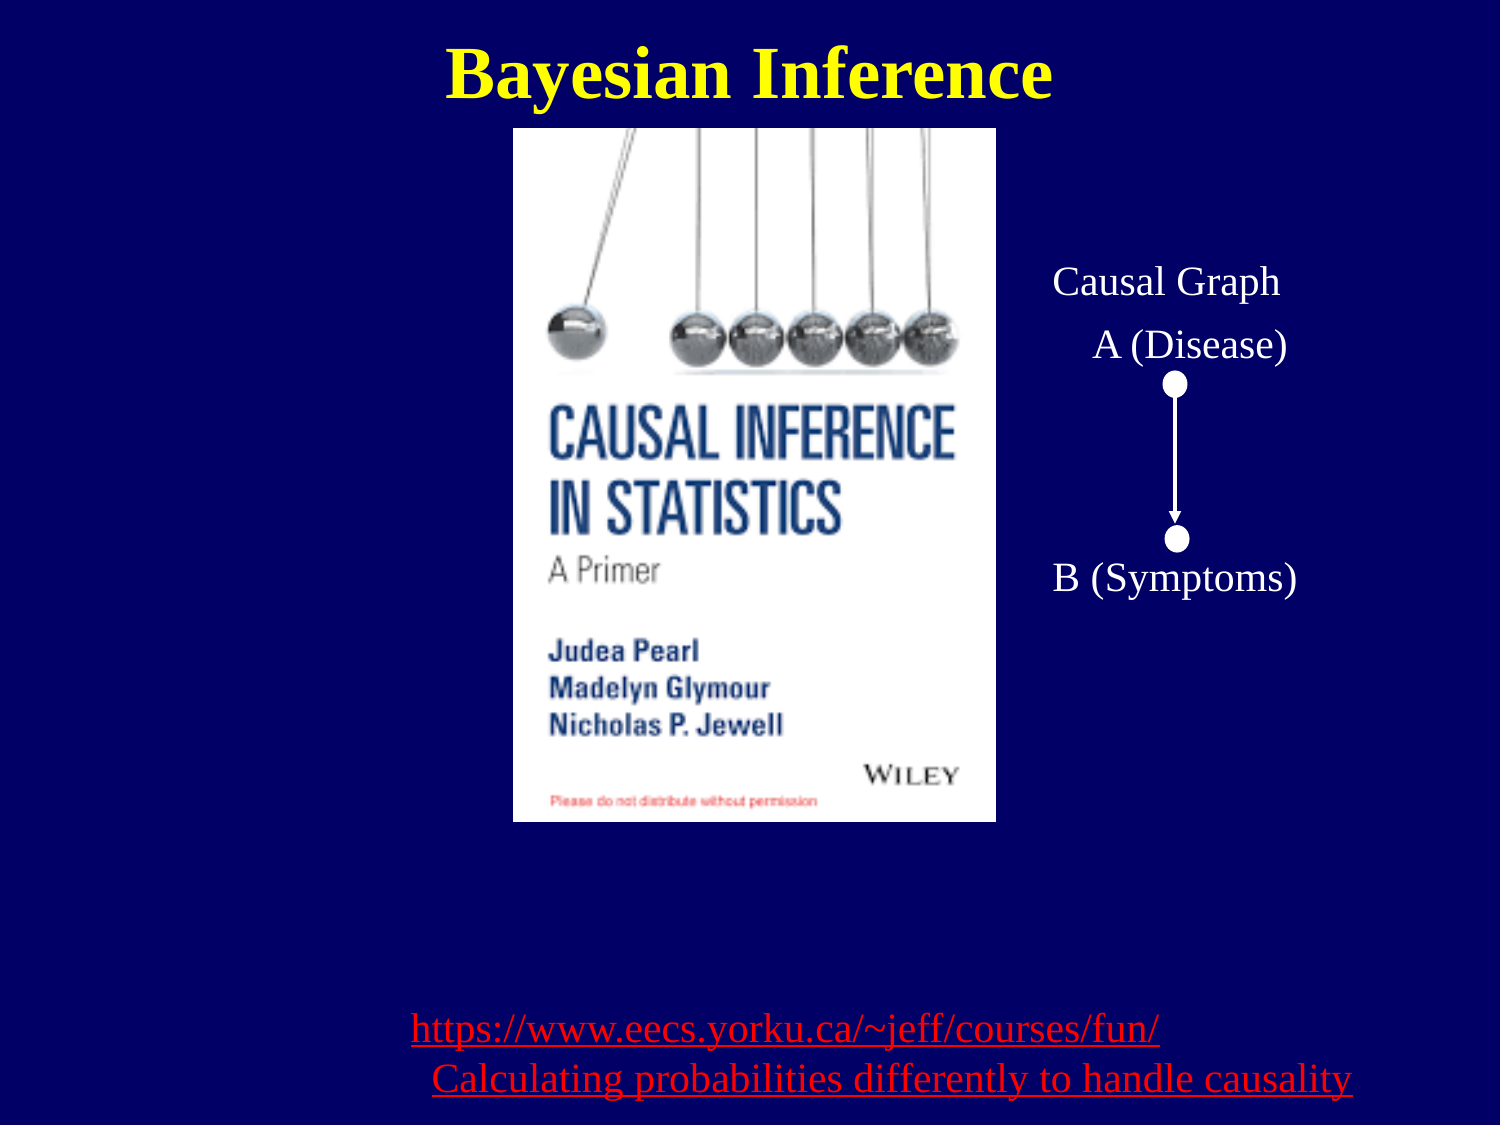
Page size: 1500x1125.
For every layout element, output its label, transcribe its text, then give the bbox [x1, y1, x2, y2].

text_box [1037, 255, 1363, 601]
picture [513, 128, 996, 822]
text_box Bayesian Inference [112, 0, 1388, 163]
text_box https://www.eecs.yorku.ca/~jeff/courses/fun/ Calculating probabilities differently to handle causality [395, 993, 1500, 1125]
